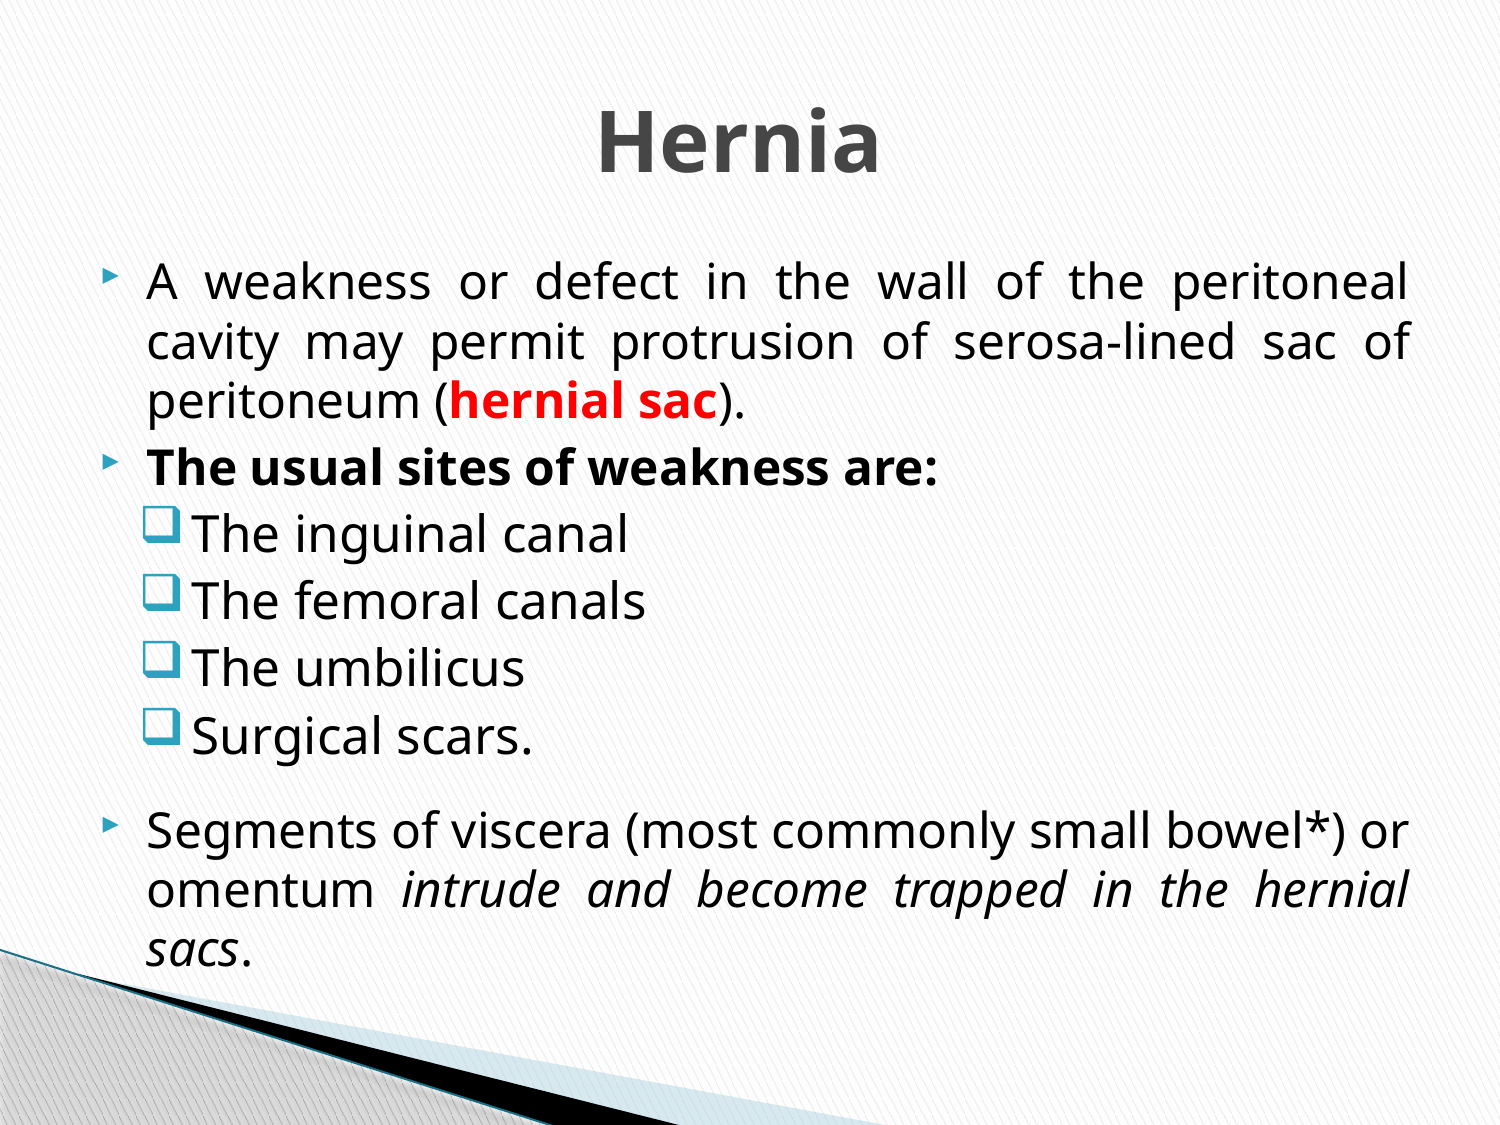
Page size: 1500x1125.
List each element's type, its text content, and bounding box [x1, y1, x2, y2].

title Hernia [75, 45, 1425, 233]
list A weakness or defect in the wall of the peritoneal cavity may permit protrusion of serosa-lined sac of peritoneum (hernial sac). The usual sites of weakness are: The inguinal canal The femoral canals The umbilicus Surgical scars. Segments of viscera (most commonly small bowel*) or omentum intrude and become trapped in the hernial sacs. [75, 243, 1425, 986]
